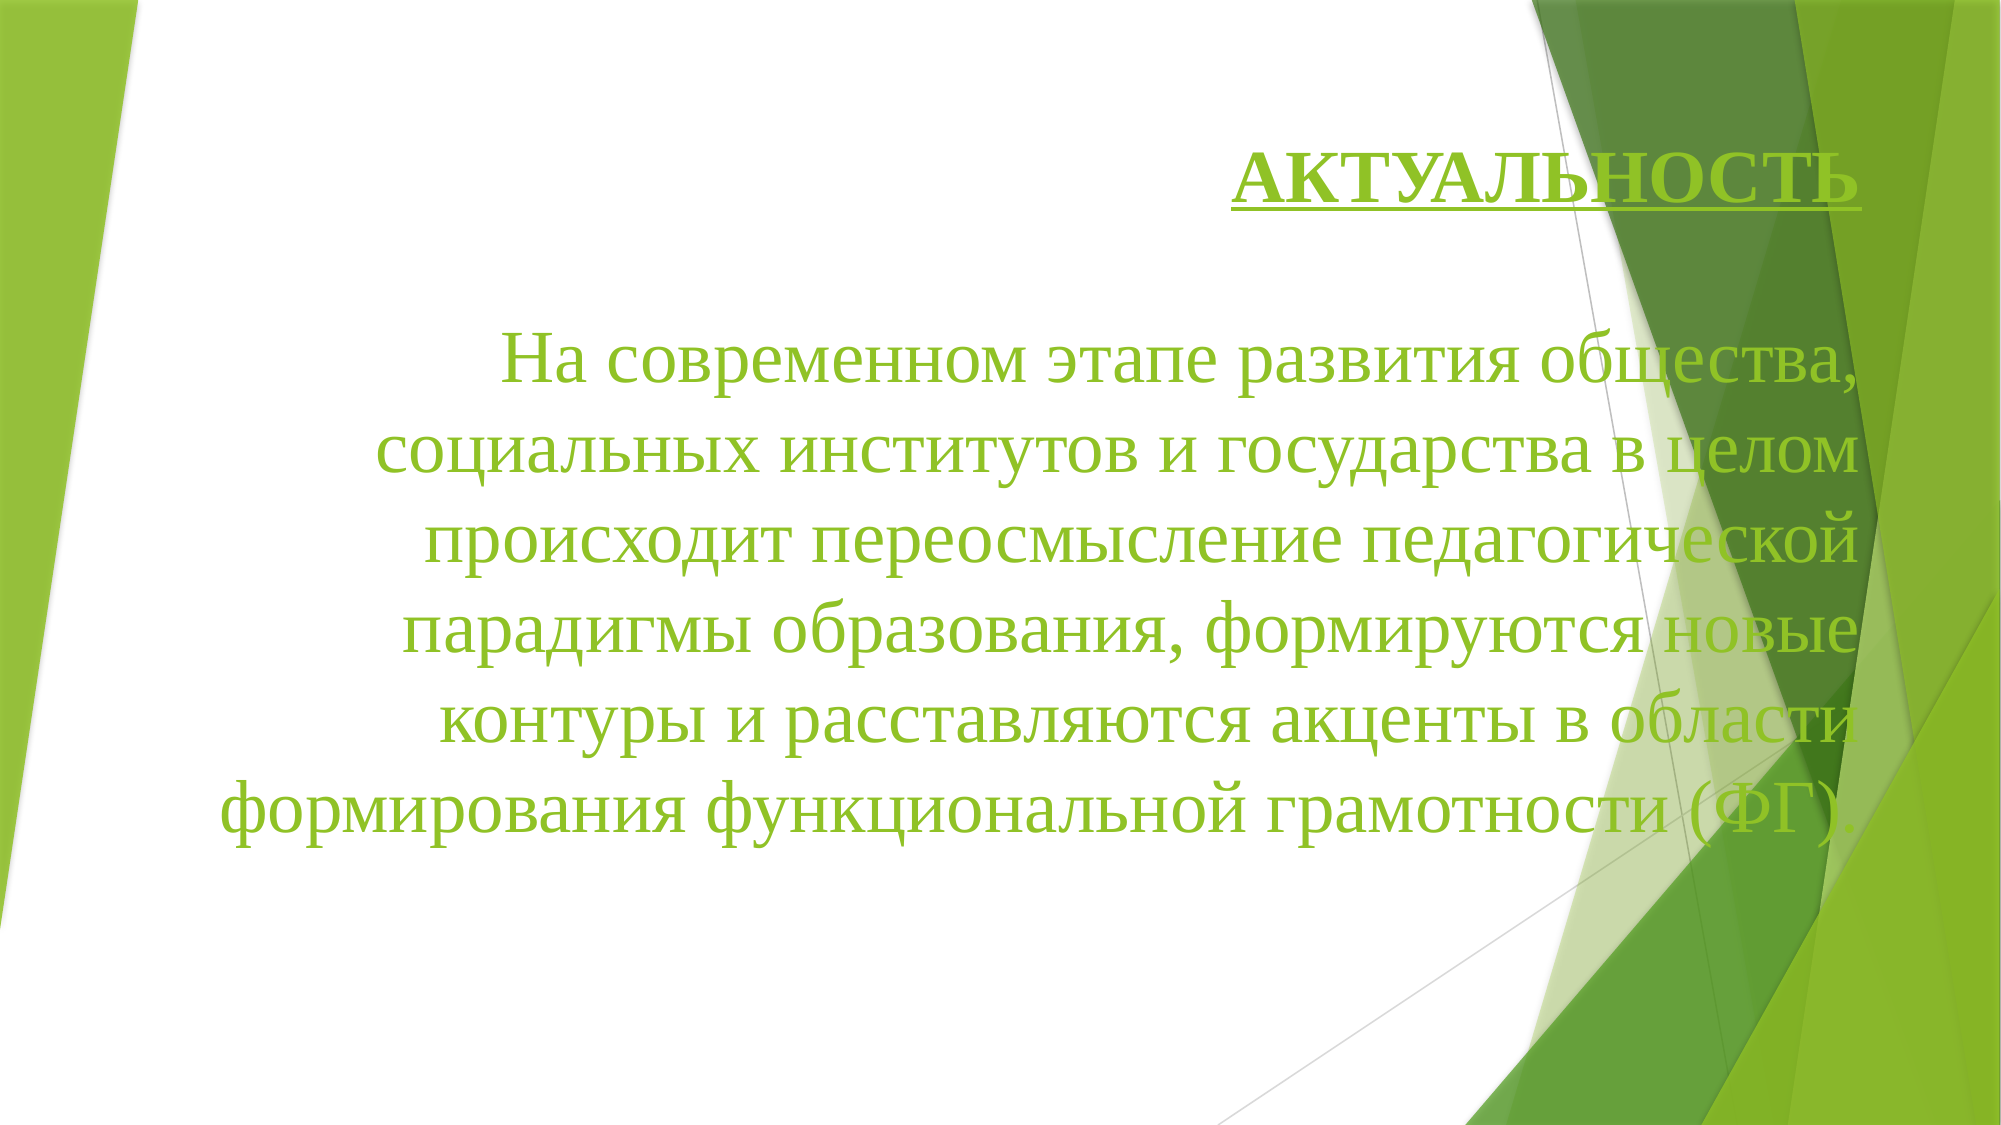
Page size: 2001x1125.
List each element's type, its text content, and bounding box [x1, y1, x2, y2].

title Актуальность На современном этапе развития общества, социальных институтов и государства в целом происходит переосмысление педагогической парадигмы образования, формируются новые контуры и расставляются акценты в области формирования функциональной грамотности (ФГ). [176, 883, 1877, 1125]
